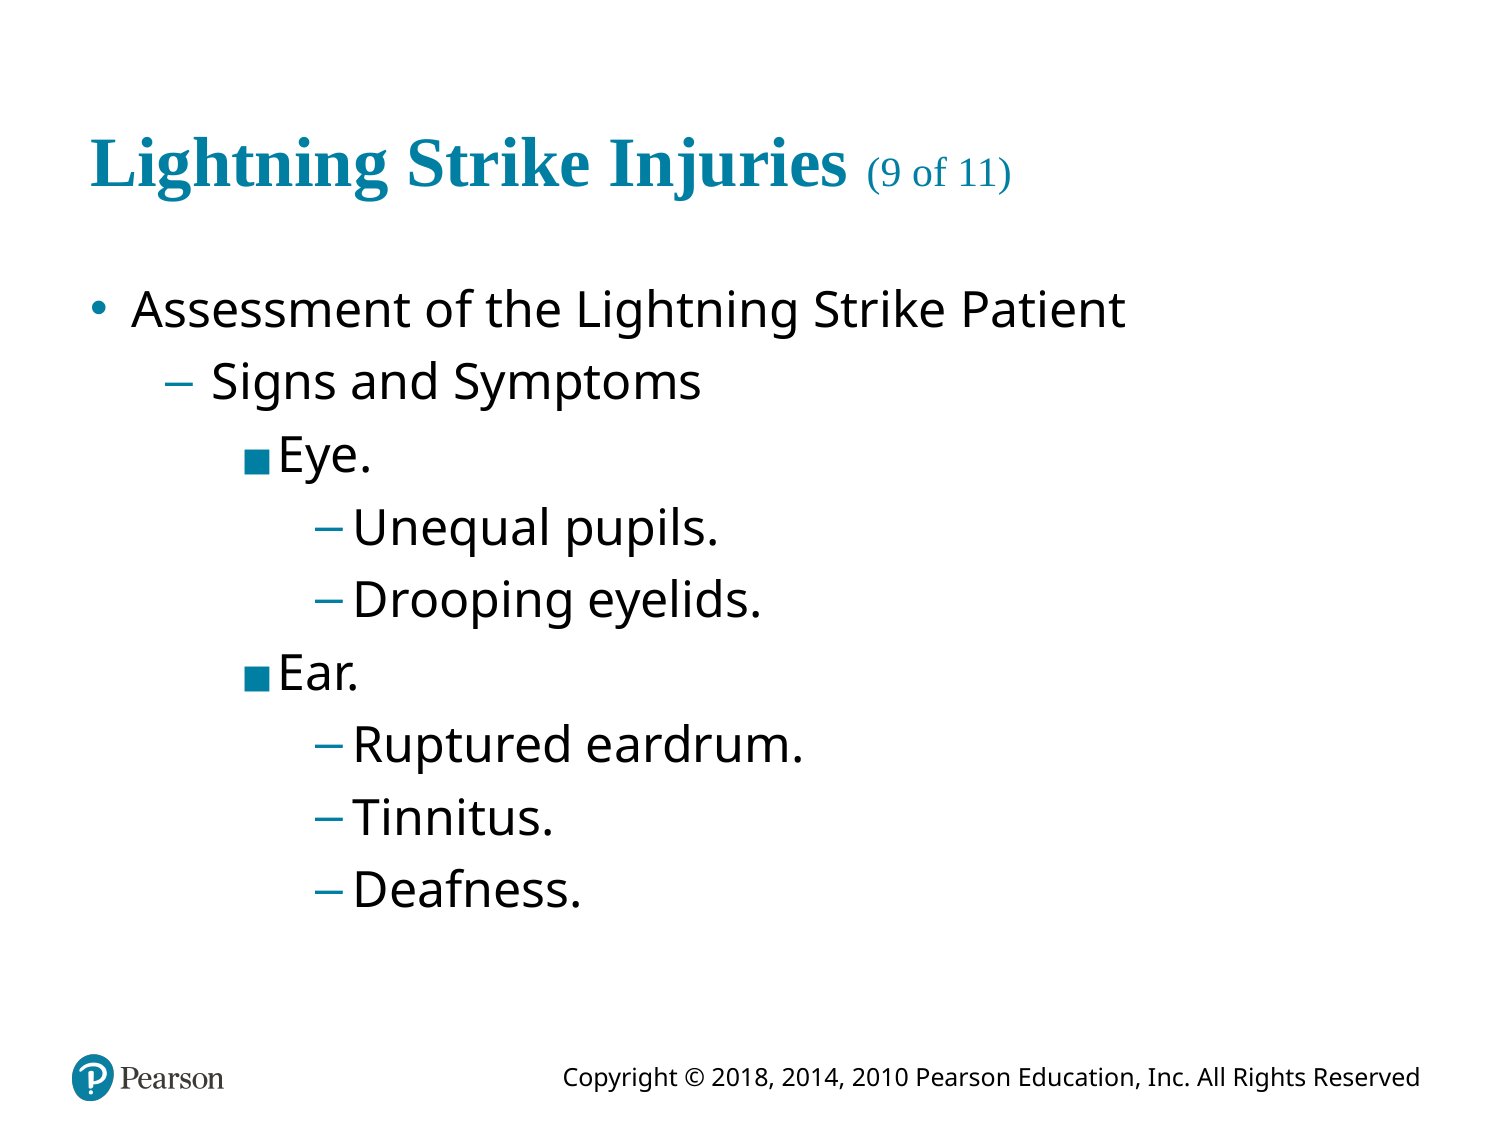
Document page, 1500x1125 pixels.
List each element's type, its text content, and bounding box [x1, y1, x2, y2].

list Assessment of the Lightning Strike Patient Signs and Symptoms Eye. Unequal pupils. Drooping eyelids. Ear. Ruptured eardrum. Tinnitus. Deafness. [75, 262, 1425, 939]
picture [72, 1054, 88, 1070]
picture [98, 1054, 224, 1101]
picture [80, 1063, 106, 1088]
picture [72, 1087, 83, 1101]
title Lightning Strike Injuries (9 of 11) [75, 35, 1425, 216]
